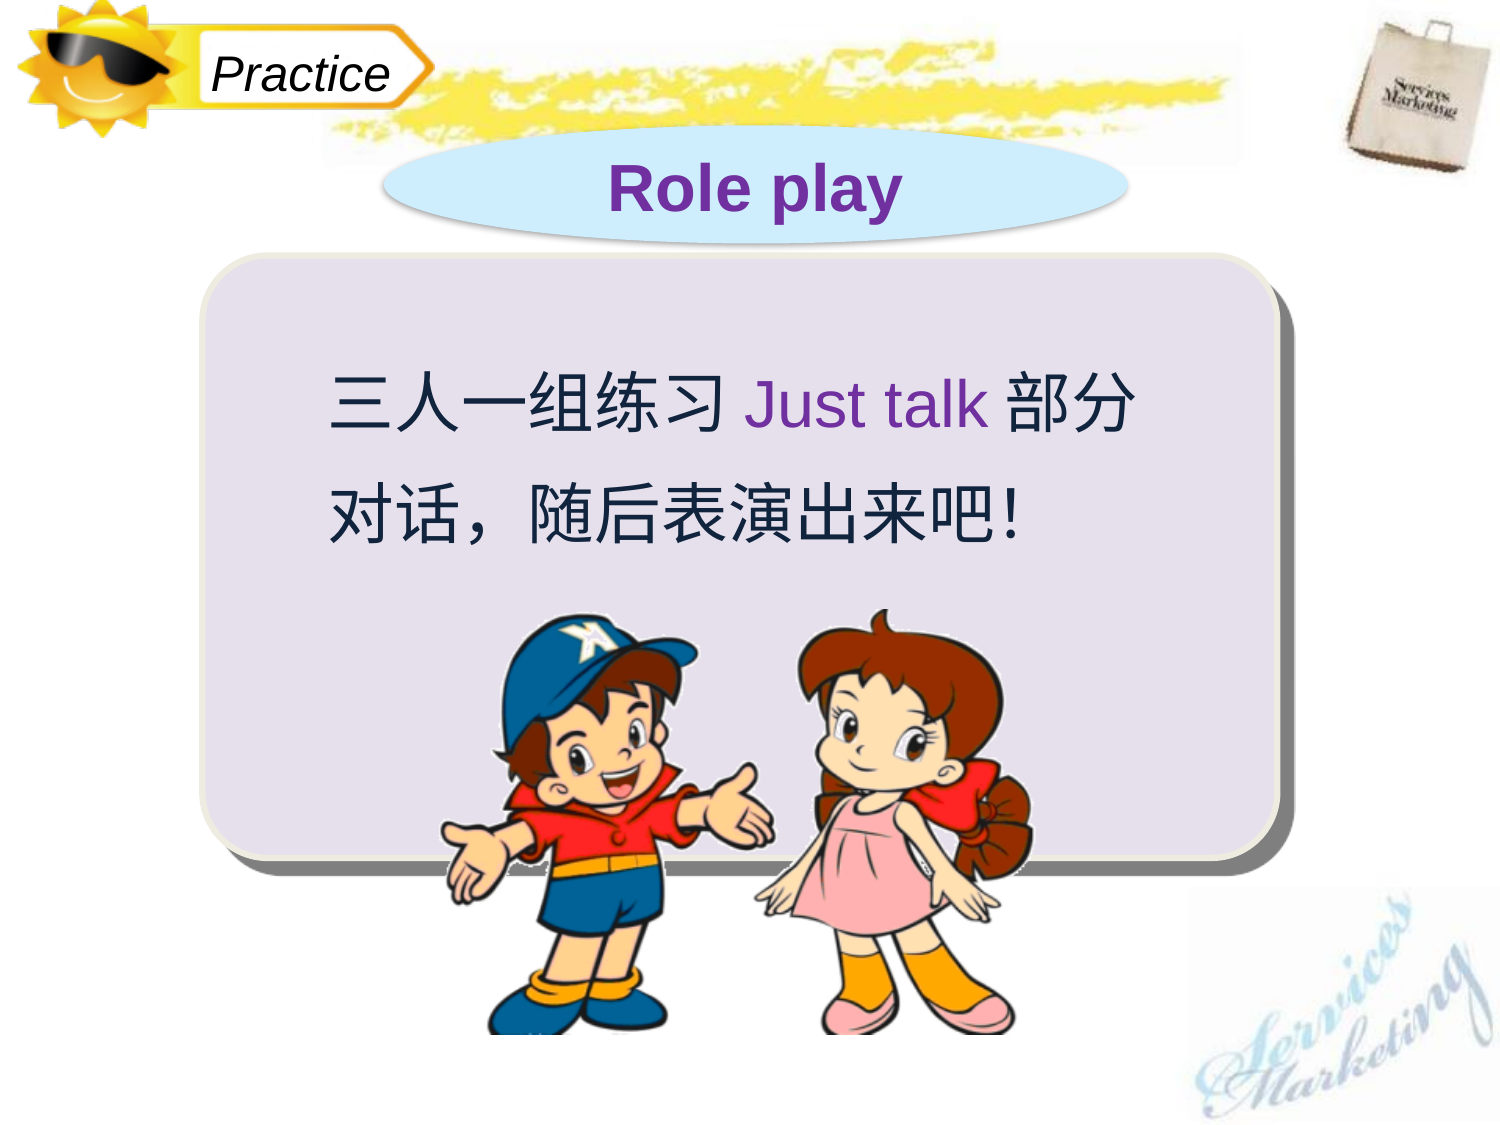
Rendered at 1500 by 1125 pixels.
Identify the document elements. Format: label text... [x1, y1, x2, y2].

text_box Role play [383, 124, 1129, 245]
text_box 三人一组练习Just talk部分对话，随后表演出来吧！ [312, 321, 1194, 560]
text_box [202, 255, 1278, 859]
picture [0, 0, 1500, 1125]
